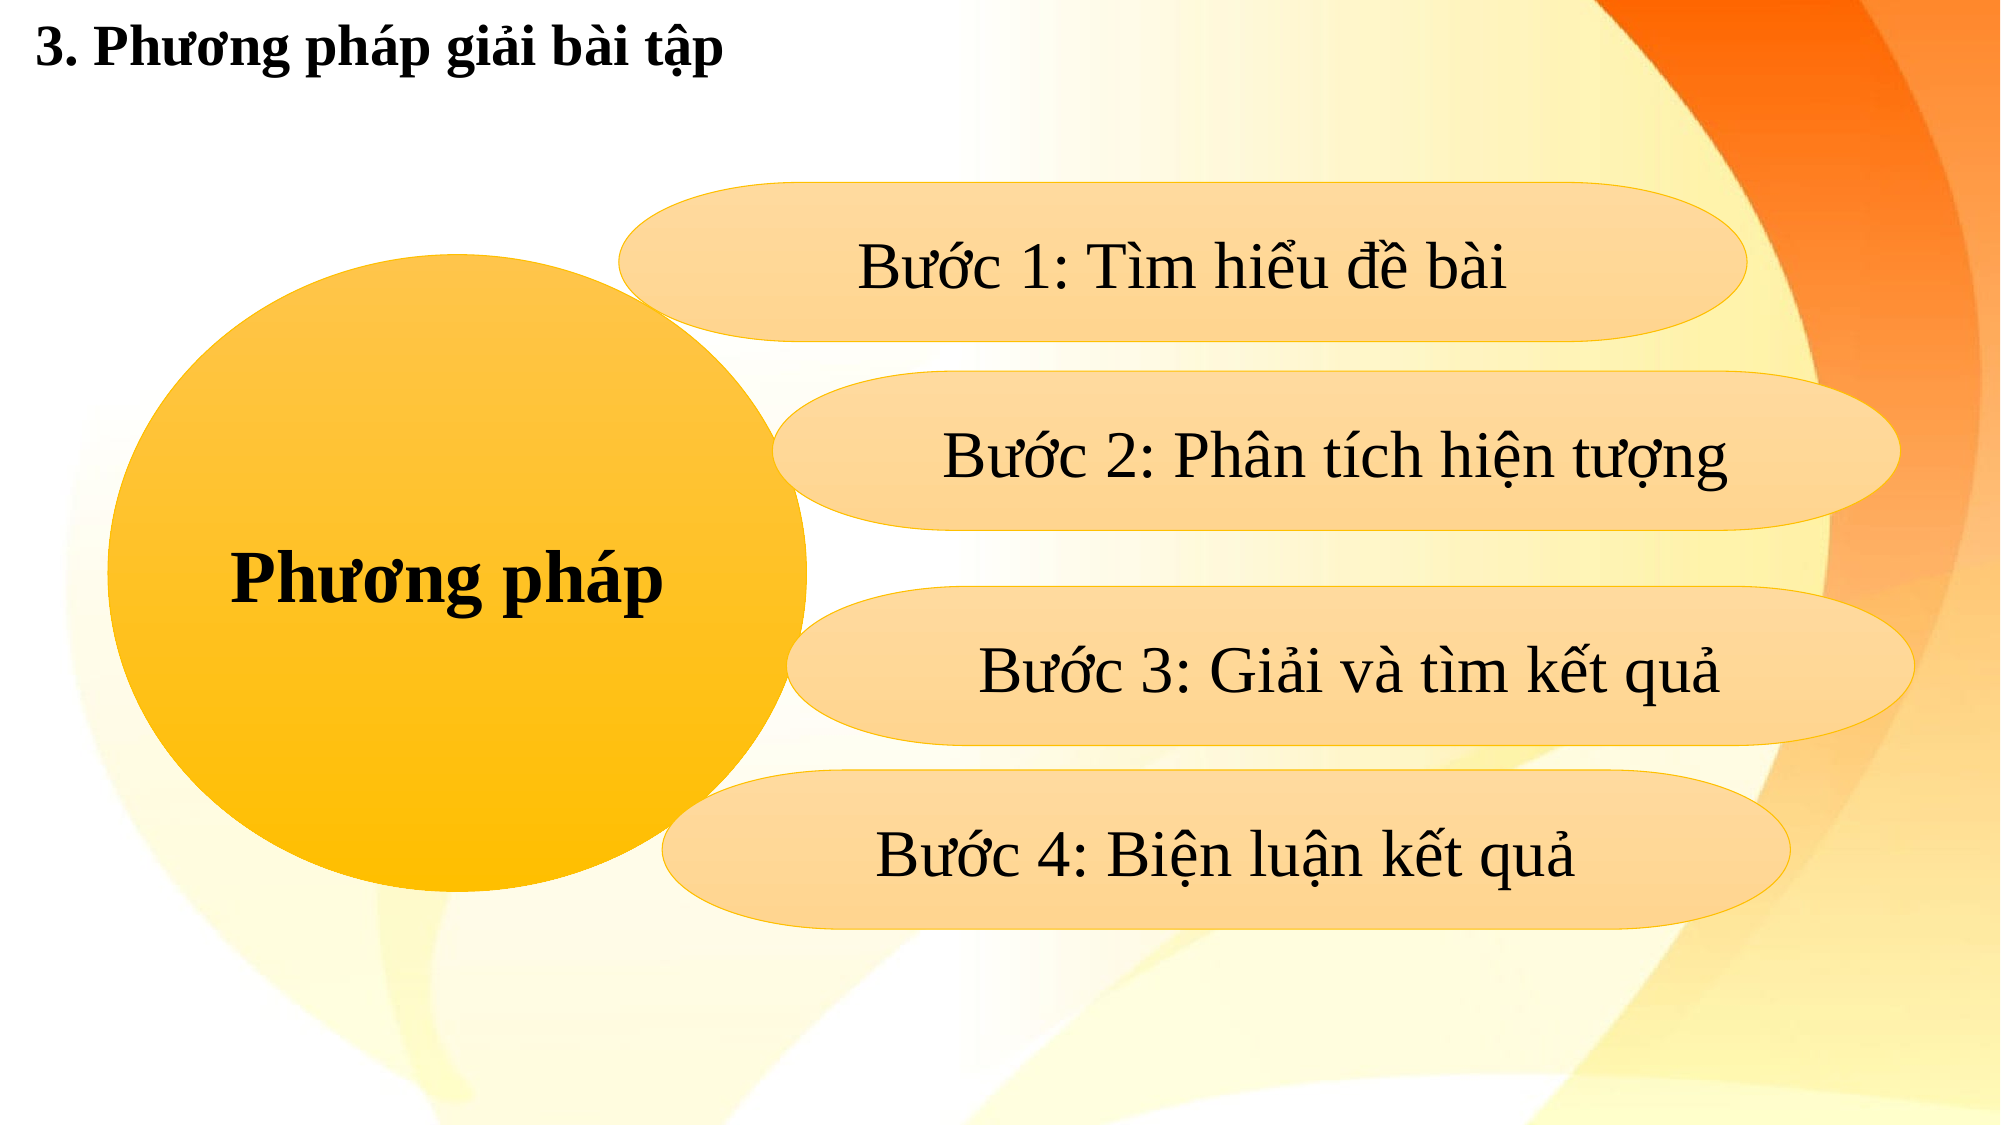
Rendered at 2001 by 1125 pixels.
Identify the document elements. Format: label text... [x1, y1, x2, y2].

text_box Bước 1: Tìm hiểu đề bài [618, 181, 1748, 343]
text_box Phương pháp [107, 254, 807, 892]
text_box Bước 4: Biện luận kết quả [661, 769, 1791, 930]
text_box Bước 2: Phân tích hiện tượng [771, 370, 1902, 531]
text_box Bước 3: Giải và tìm kết quả [785, 585, 1916, 747]
text_box 3. Phương pháp giải bài tập [0, 0, 834, 85]
picture [0, 0, 2001, 1125]
